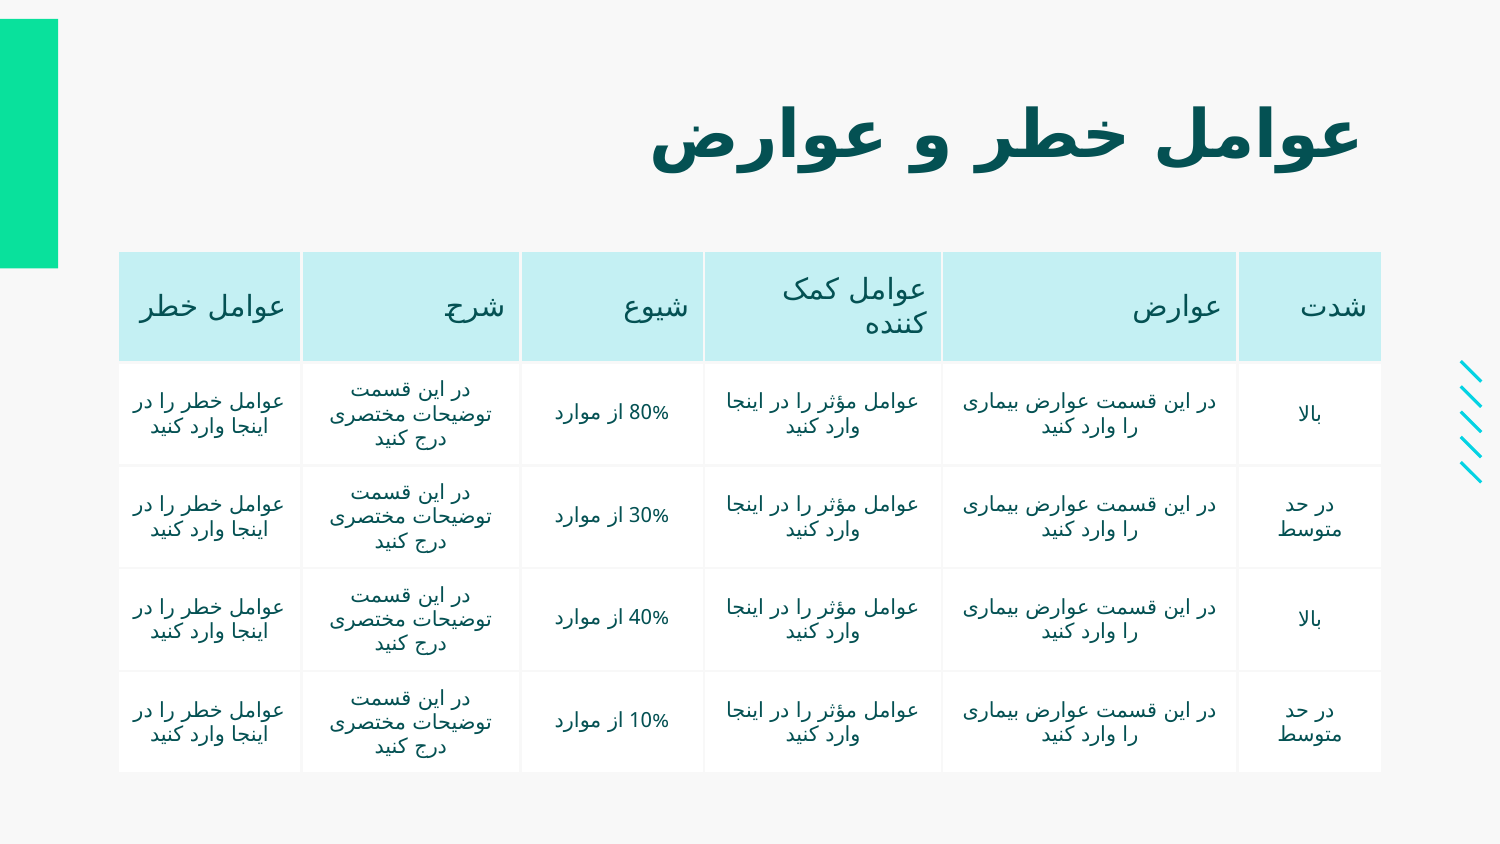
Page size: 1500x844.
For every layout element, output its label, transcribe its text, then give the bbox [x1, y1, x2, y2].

table_cell در این قسمت توضیحات مختصری درج کنید [303, 569, 519, 670]
table_cell در این قسمت توضیحات مختصری درج کنید [303, 364, 519, 464]
title عوامل خطر و عوارض [120, 76, 1380, 168]
table_header شیوع [522, 252, 703, 361]
table_cell عوامل مؤثر را در اینجا وارد کنید [705, 569, 941, 670]
table_cell عوامل خطر را در اینجا وارد کنید [119, 569, 300, 670]
table_cell در این قسمت عوارض بیماری را وارد کنید [943, 569, 1236, 670]
table_cell در این قسمت عوارض بیماری را وارد کنید [943, 467, 1236, 567]
table_header عوامل کمک کننده [705, 252, 941, 361]
table_header عوامل خطر [119, 252, 300, 361]
table_cell عوامل خطر را در اینجا وارد کنید [119, 467, 300, 567]
table_cell در این قسمت توضیحات مختصری درج کنید [303, 672, 519, 772]
table_cell در حد متوسط [1239, 672, 1381, 772]
table_cell عوامل خطر را در اینجا وارد کنید [119, 364, 300, 464]
table_header شرح [303, 252, 519, 361]
table_cell 40% از موارد [522, 569, 703, 670]
table_header عوارض [943, 252, 1236, 361]
table_cell بالا [1239, 364, 1381, 464]
table_cell در این قسمت توضیحات مختصری درج کنید [303, 467, 519, 567]
table_cell عوامل مؤثر را در اینجا وارد کنید [705, 672, 941, 772]
table_cell عوامل مؤثر را در اینجا وارد کنید [705, 364, 941, 464]
table_cell 10% از موارد [522, 672, 703, 772]
table_cell در حد متوسط [1239, 467, 1381, 567]
table_cell 80% از موارد [522, 364, 703, 464]
table_cell بالا [1239, 569, 1381, 670]
table_cell عوامل خطر را در اینجا وارد کنید [119, 672, 300, 772]
table_cell در این قسمت عوارض بیماری را وارد کنید [943, 672, 1236, 772]
table_cell در این قسمت عوارض بیماری را وارد کنید [943, 364, 1236, 464]
table_cell 30% از موارد [522, 467, 703, 567]
table_header شدت [1239, 252, 1381, 361]
table_cell عوامل مؤثر را در اینجا وارد کنید [705, 467, 941, 567]
